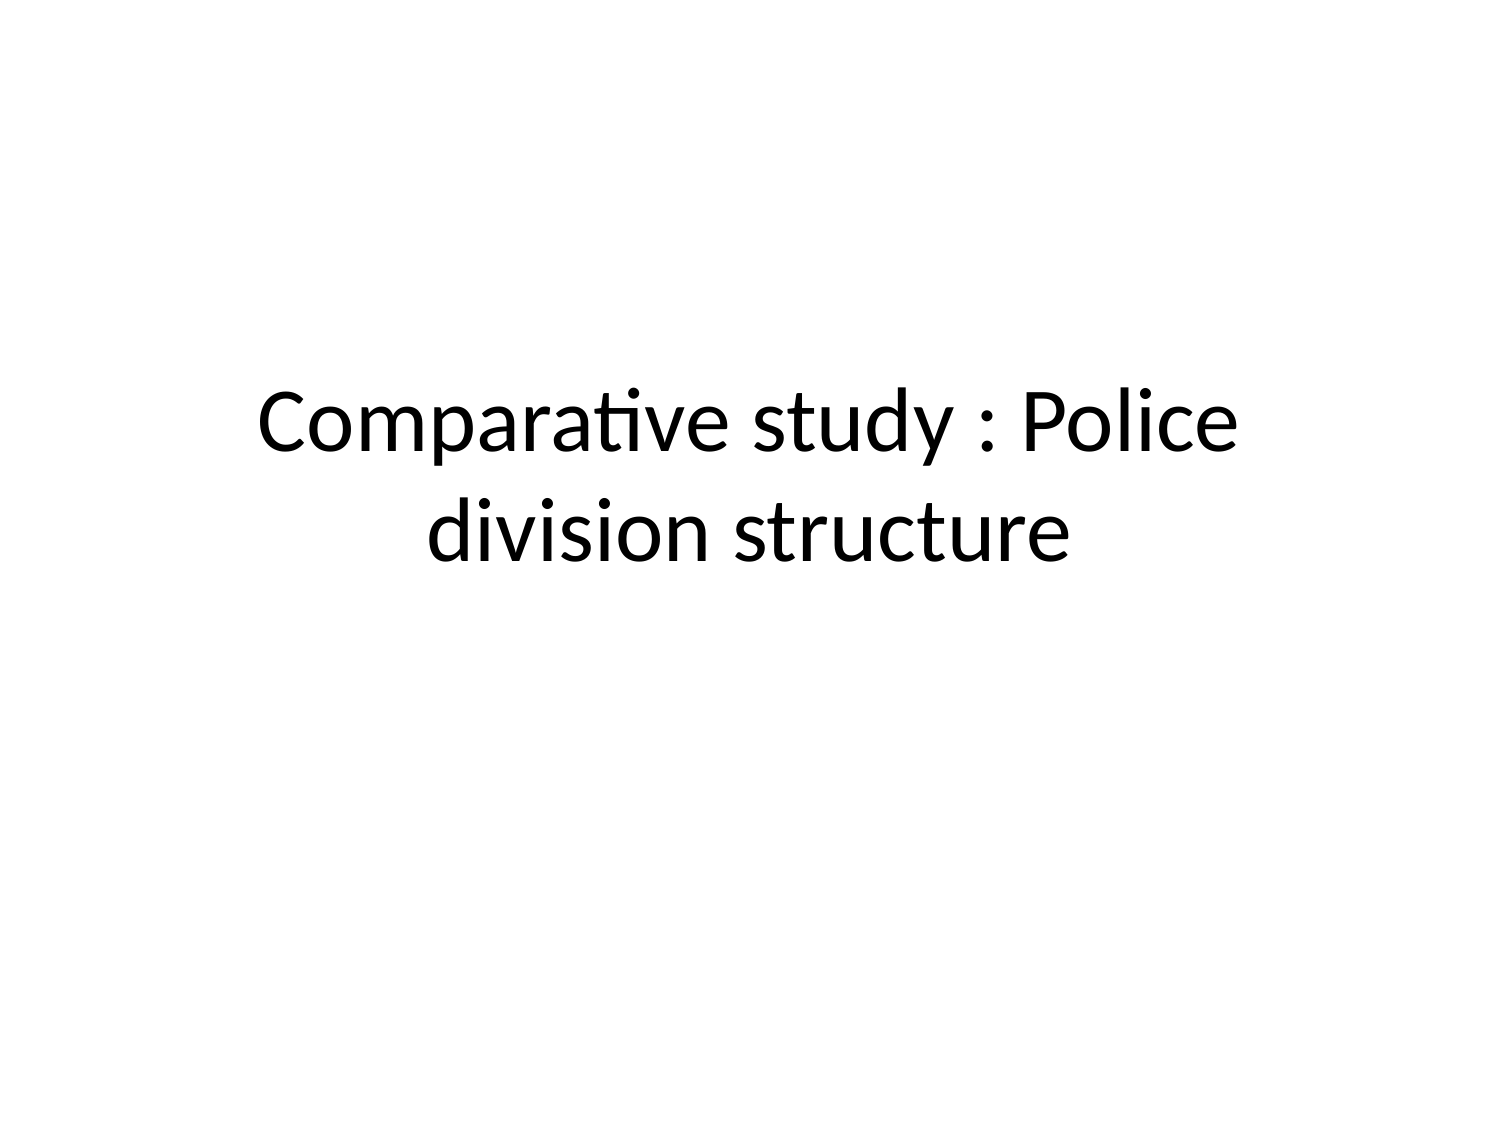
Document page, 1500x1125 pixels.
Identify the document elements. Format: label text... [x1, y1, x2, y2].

title Comparative study : Police division structure [112, 349, 1388, 591]
